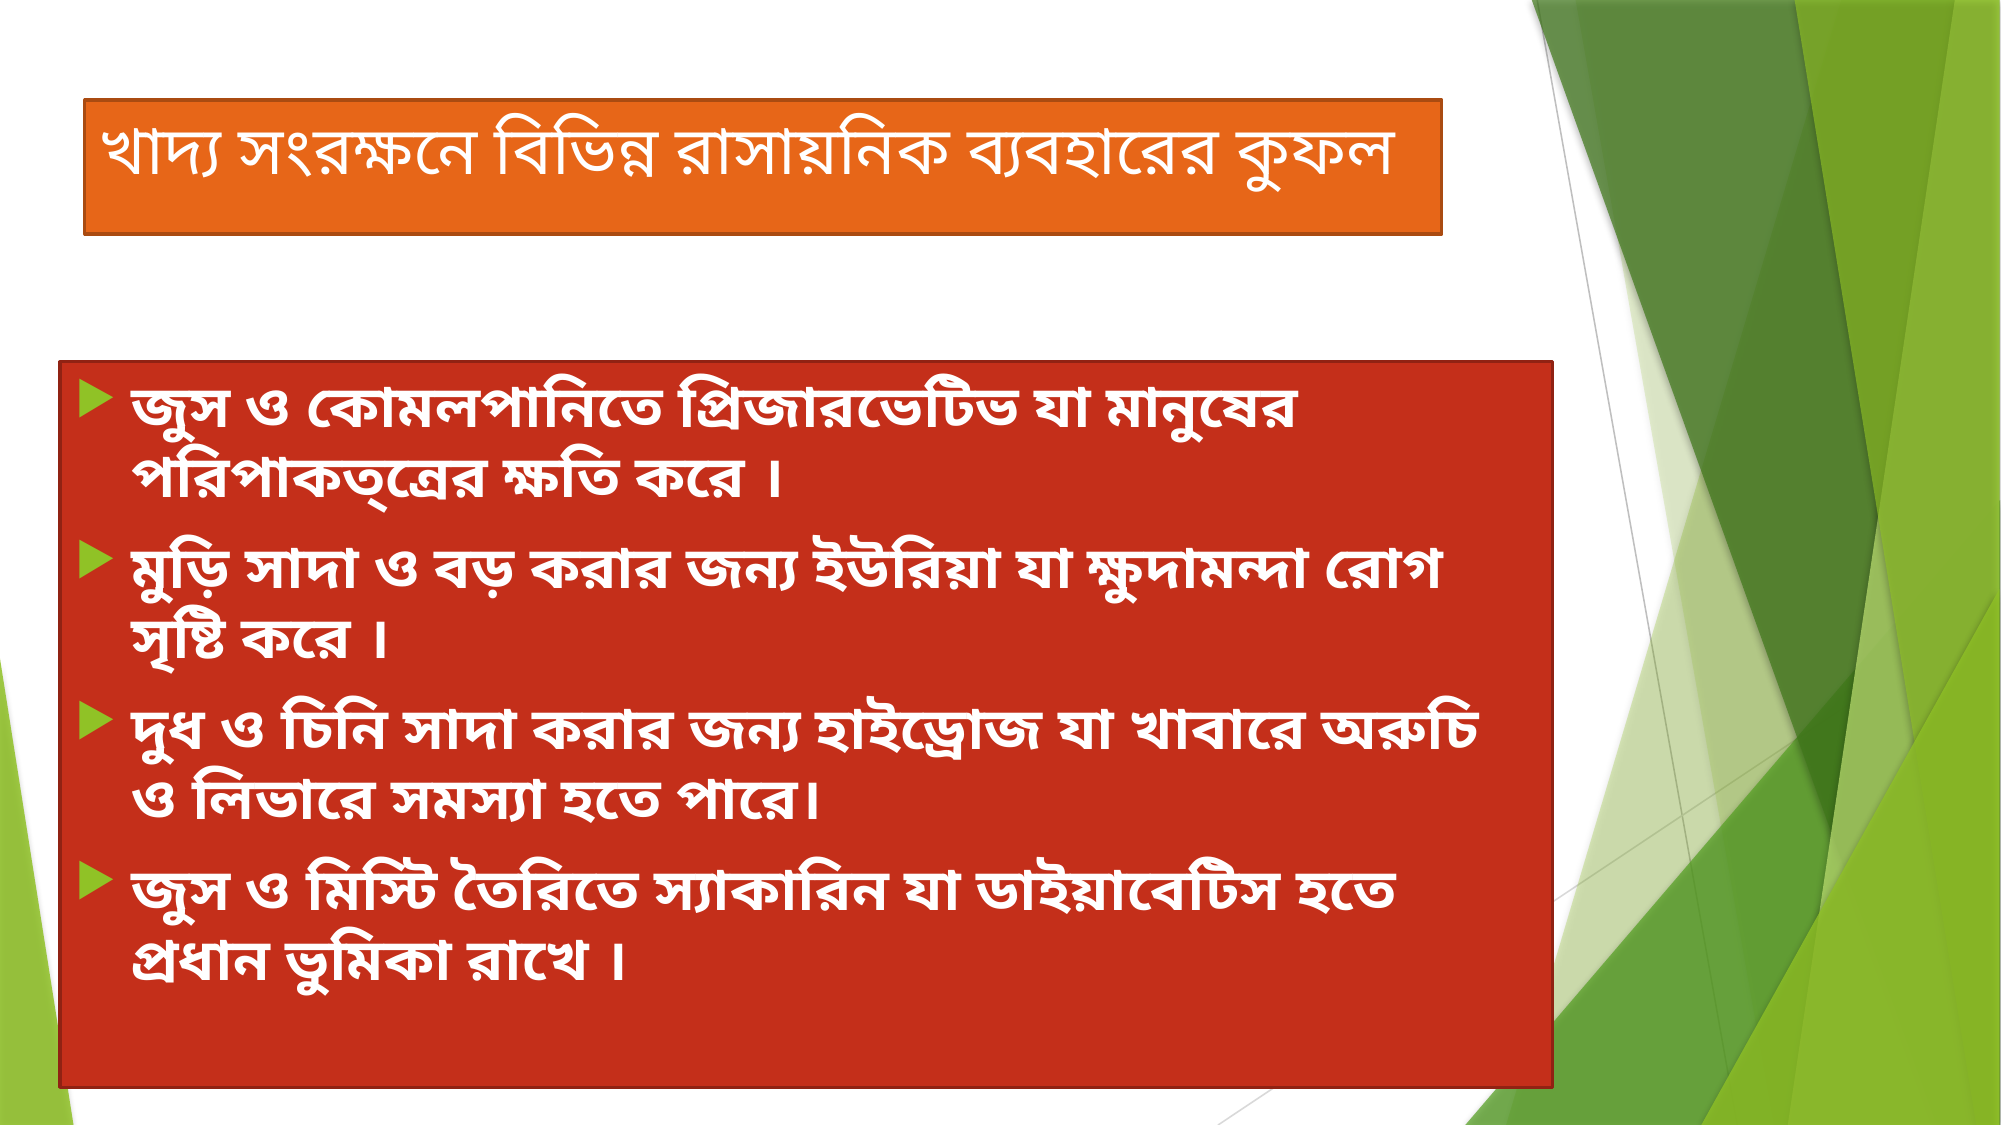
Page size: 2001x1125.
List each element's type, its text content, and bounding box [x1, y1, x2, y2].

list জুস ও কোমলপানিতে প্রিজারভেটিভ যা মানুষের পরিপাকত্ন্রের ক্ষতি করে । মুড়ি সাদা ও বড় করার জন্য ইউরিয়া যা ক্ষুদামন্দা রোগ সৃষ্টি করে । দুধ ও চিনি সাদা করার জন্য হাইড্রোজ যা খাবারে অরুচি ও লিভারে সমস্যা হতে পারে। জুস ও মিস্টি তৈরিতে স্যাকারিন যা ডাইয়াবেটিস হতে প্রধান ভুমিকা রাখে । [58, 360, 1554, 1089]
title খাদ্য সংরক্ষনে বিভিন্ন রাসায়নিক ব্যবহারের কুফল [83, 98, 1443, 236]
